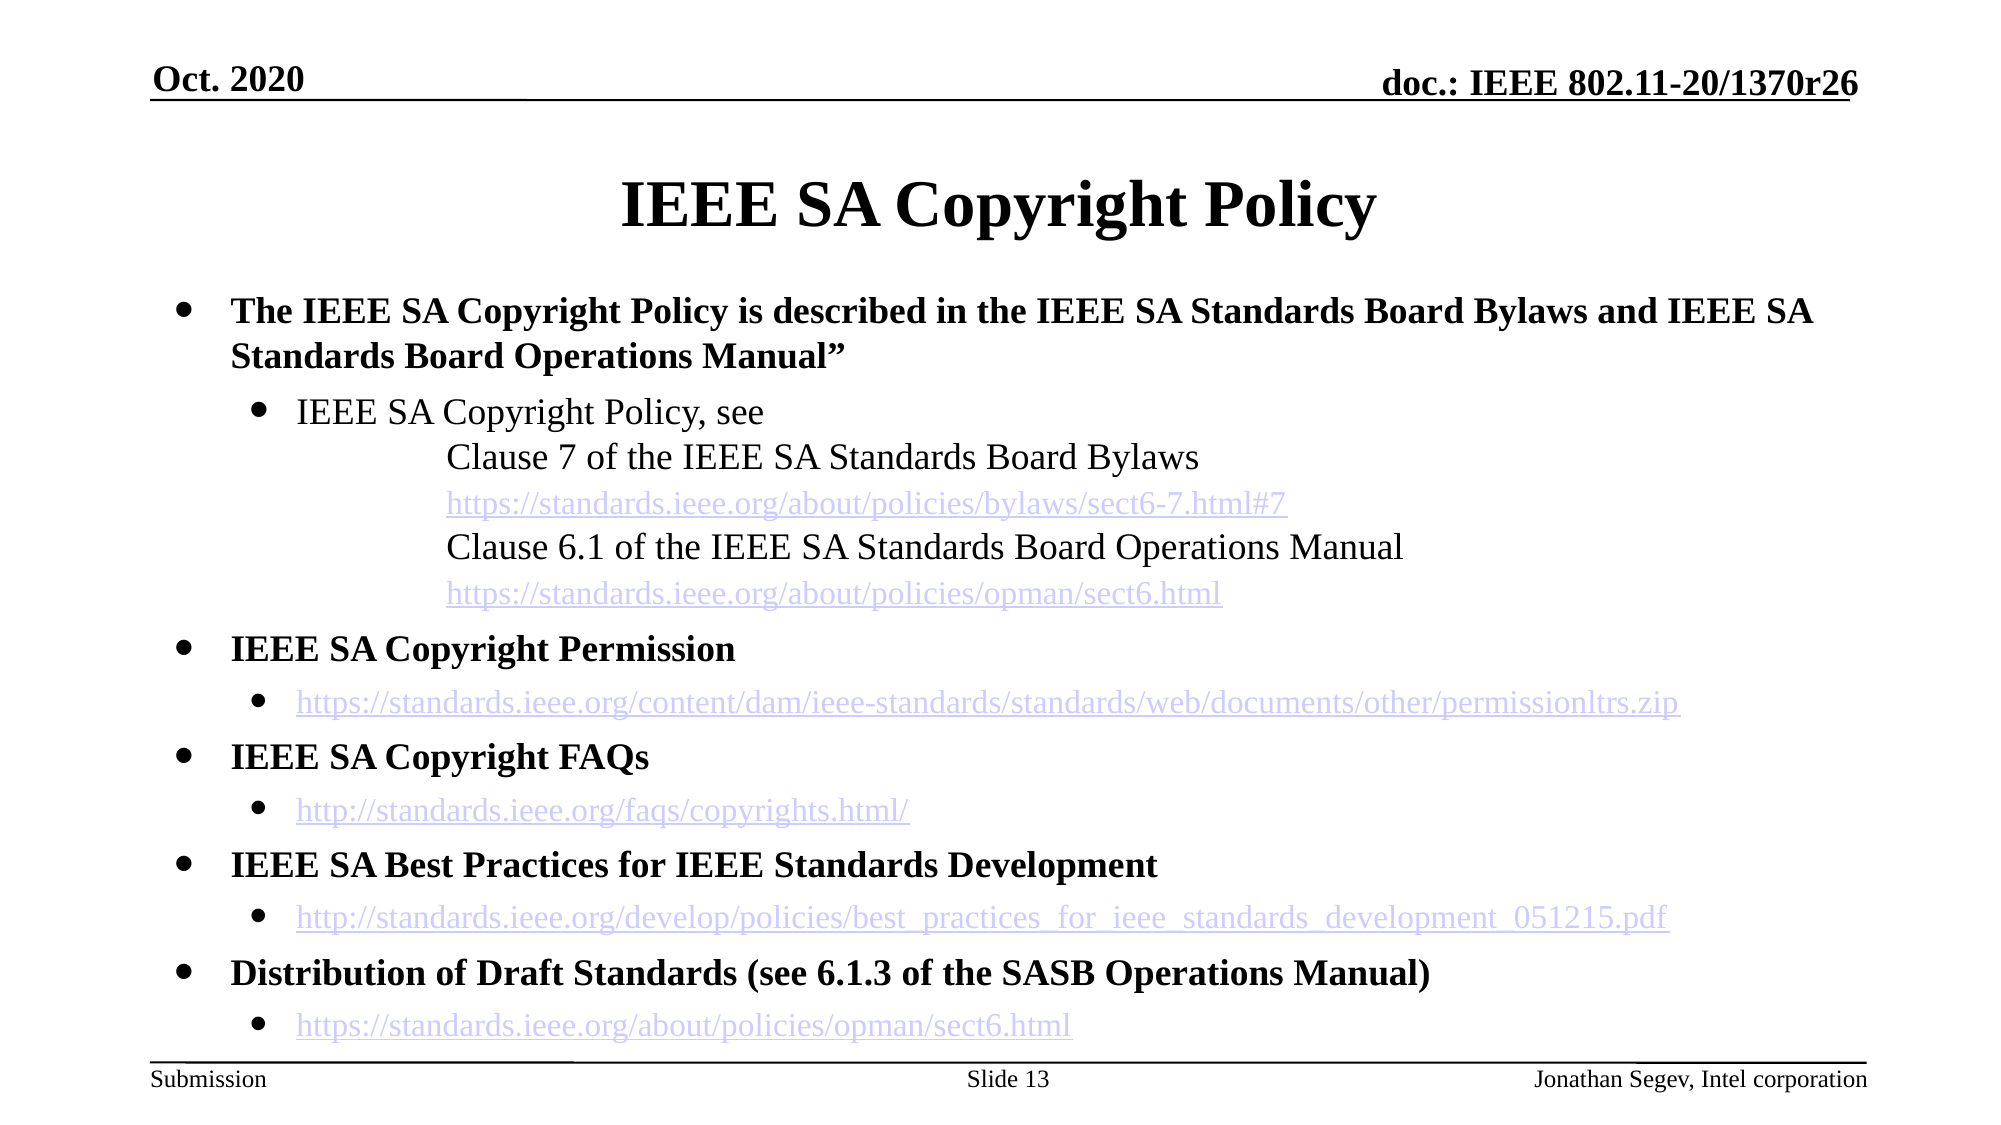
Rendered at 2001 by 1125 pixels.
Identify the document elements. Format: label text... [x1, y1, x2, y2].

footer Jonathan Segev, Intel corporation [1171, 1061, 1869, 1093]
list The IEEE SA Copyright Policy is described in the IEEE SA Standards Board Bylaws and IEEE SA Standards Board Operations Manual” IEEE SA Copyright Policy, see Clause 7 of the IEEE SA Standards Board Bylaws https://standards.ieee.org/about/policies/bylaws/sect6-7.html#7 Clause 6.1 of the IEEE SA Standards Board Operations Manual https://standards.ieee.org/about/policies/opman/sect6.html IEEE SA Copyright Permission https://standards.ieee.org/content/dam/ieee-standards/standards/web/documents/other/permissionltrs.zip IEEE SA Copyright FAQs http://standards.ieee.org/faqs/copyrights.html/ IEEE SA Best Practices for IEEE Standards Development http://standards.ieee.org/develop/policies/best_practices_for_ieee_standards_development_051215.pdf Distribution of Draft Standards (see 6.1.3 of the SASB Operations Manual) https://standards.ieee.org/about/policies/opman/sect6.html [149, 278, 1850, 1000]
title IEEE SA Copyright Policy [149, 112, 1850, 278]
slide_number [152, 54, 563, 100]
slide_number Slide 13 [950, 1061, 1067, 1123]
